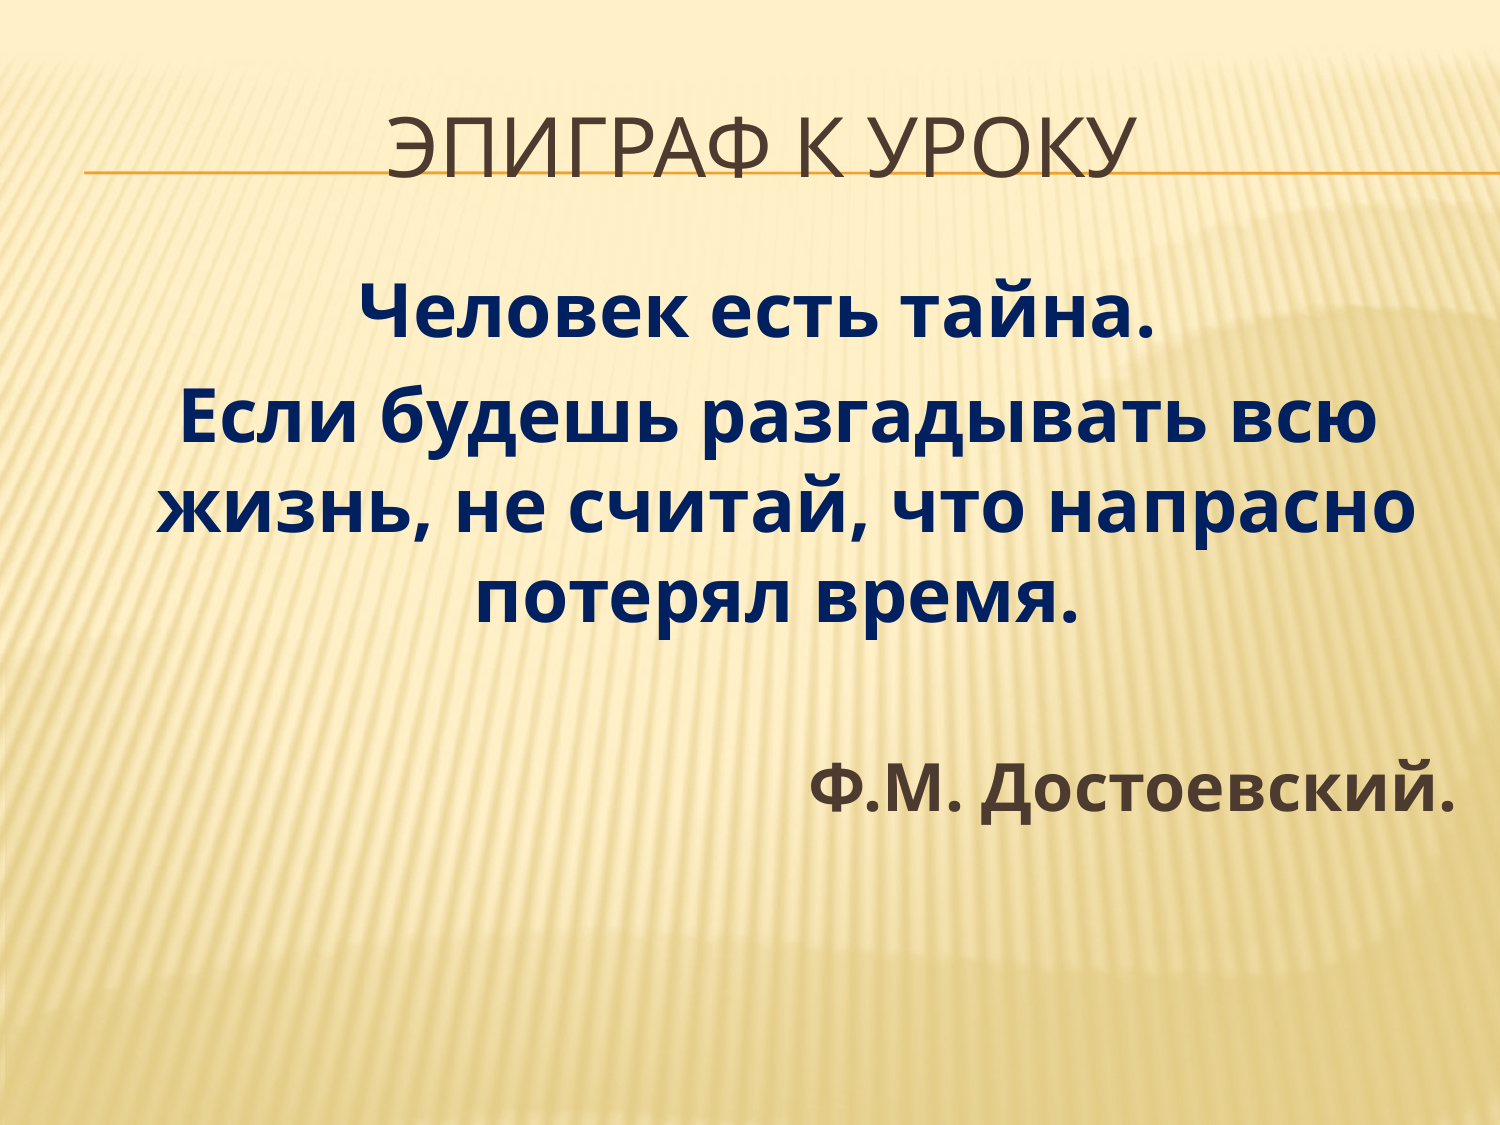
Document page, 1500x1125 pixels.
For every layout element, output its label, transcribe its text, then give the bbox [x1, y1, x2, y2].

title Эпиграф к уроку [50, 75, 1475, 213]
list Человек есть тайна. Если будешь разгадывать всю жизнь, не считай, что напрасно потерял время. Ф.М. Достоевский. [18, 255, 1500, 993]
